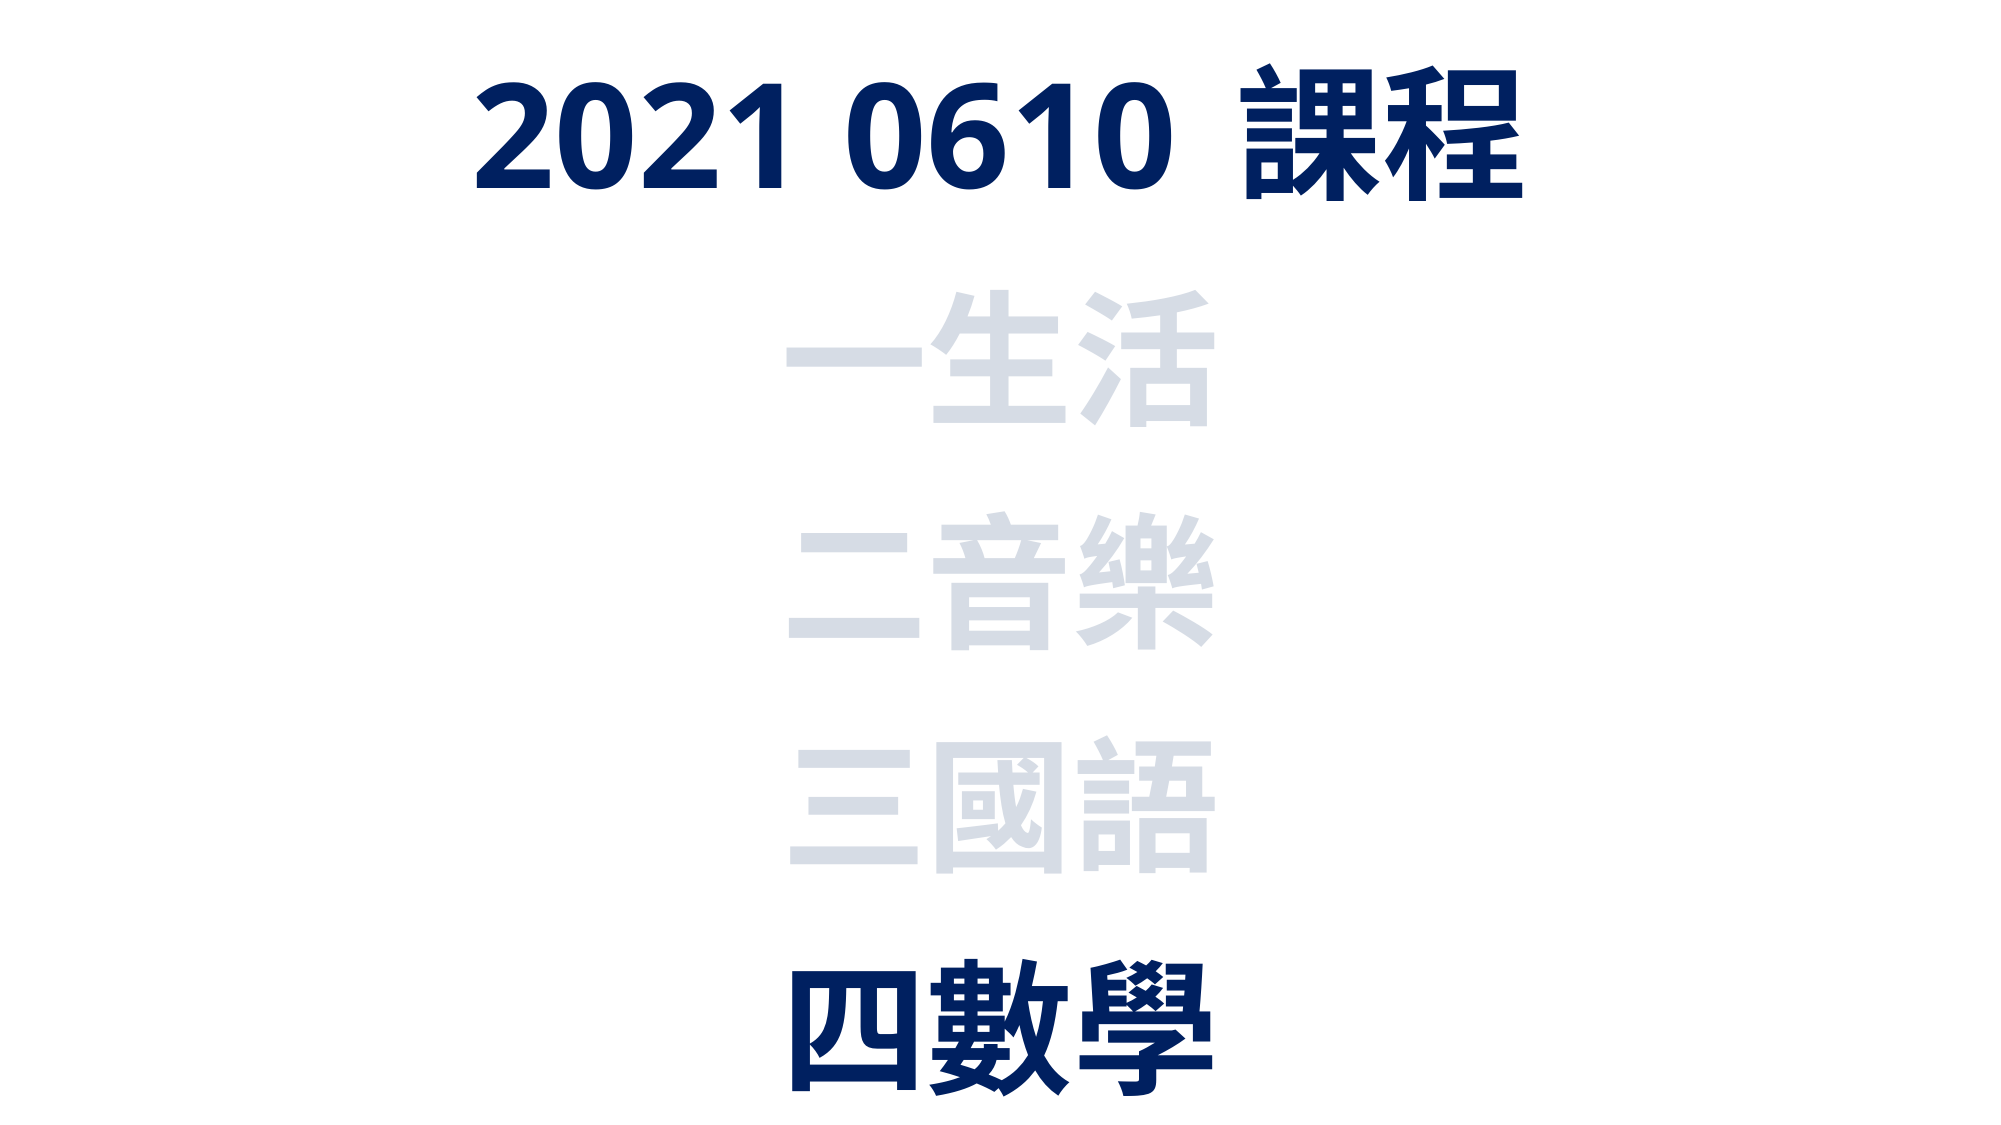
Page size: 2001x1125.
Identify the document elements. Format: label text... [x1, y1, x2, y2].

subtitle 2021 0610 課程 一生活 二音樂 三國語 四數學 [0, 0, 2000, 1125]
